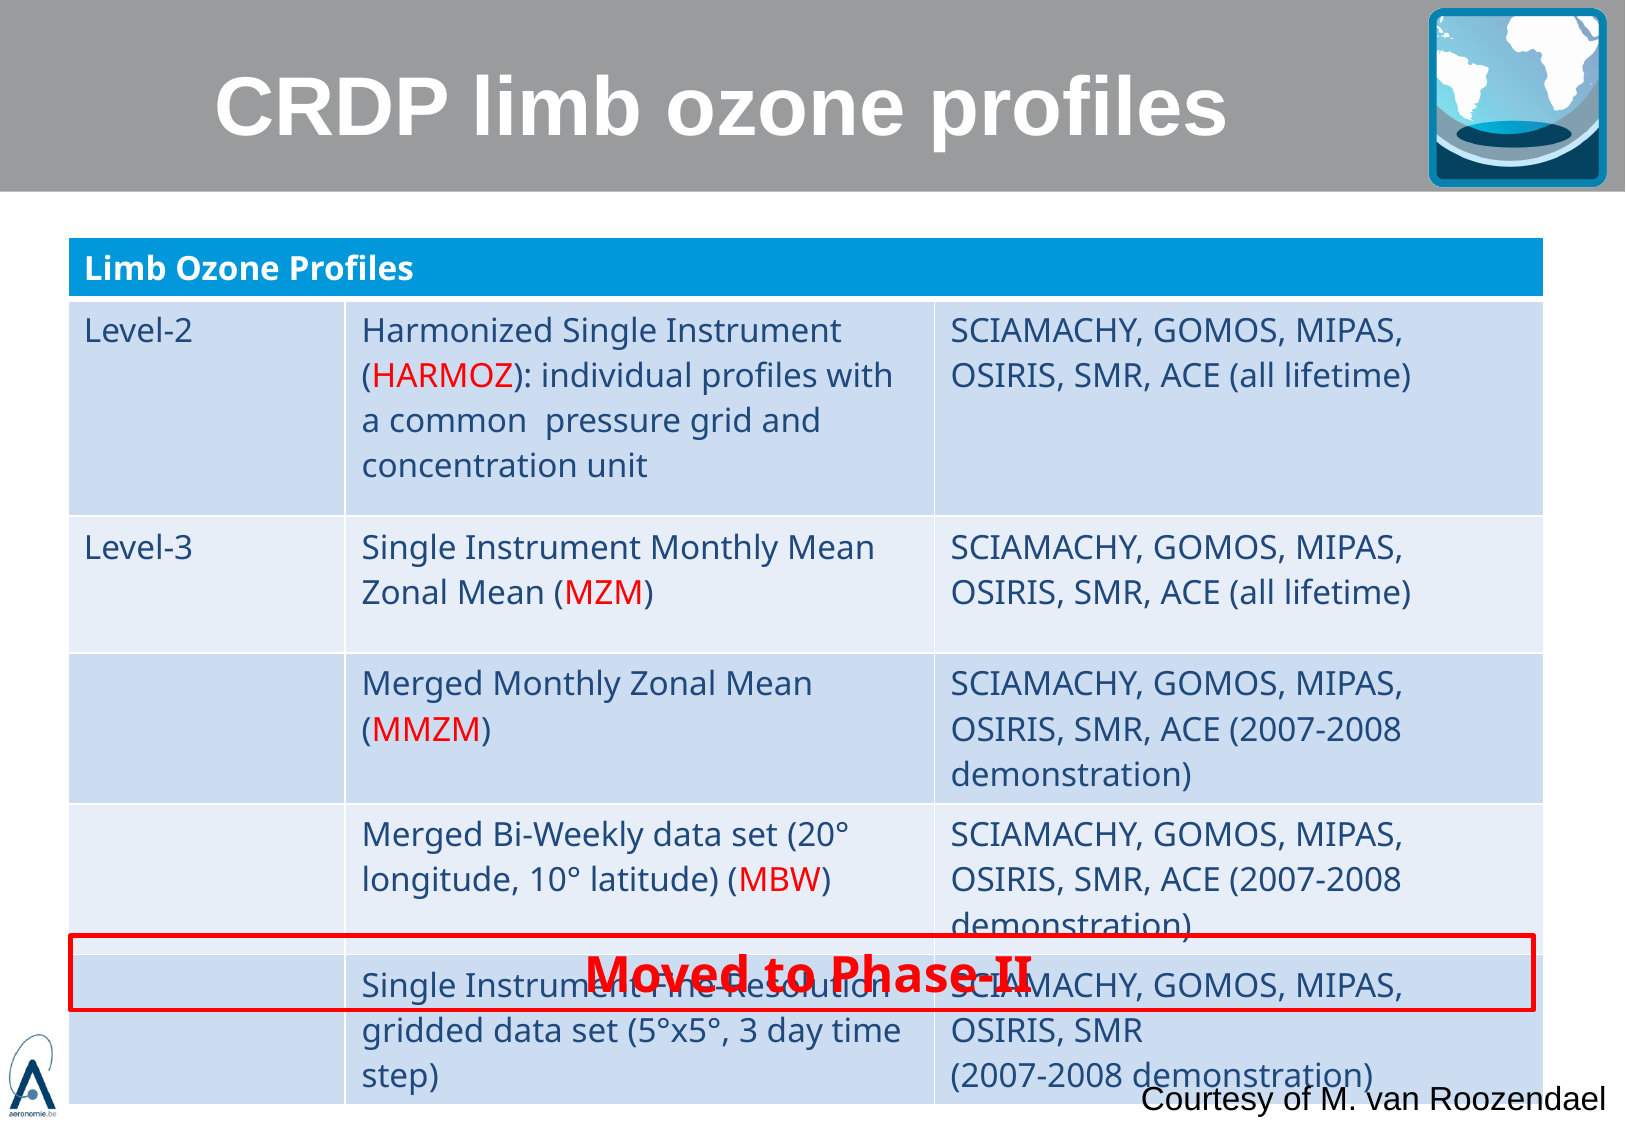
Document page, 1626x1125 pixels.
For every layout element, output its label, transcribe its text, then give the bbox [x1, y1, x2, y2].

table_cell [69, 955, 344, 1104]
picture [4, 1033, 62, 1123]
table_cell [69, 654, 344, 803]
text_box Courtesy of M. van Roozendael [1126, 1069, 1623, 1125]
table_cell SCIAMACHY, GOMOS, MIPAS, OSIRIS, SMR, ACE (all lifetime) [935, 517, 1543, 652]
table_cell SCIAMACHY, GOMOS, MIPAS, OSIRIS, SMR (2007-2008 demonstration) [935, 955, 1543, 1104]
table_cell Level-3 [69, 517, 344, 652]
picture [1418, 0, 1619, 197]
table_cell Merged Monthly Zonal Mean (MMZM) [346, 654, 934, 803]
table_cell Level-2 [69, 302, 344, 515]
title CRDP limb ozone profiles [54, 31, 1390, 173]
table_cell SCIAMACHY, GOMOS, MIPAS, OSIRIS, SMR, ACE (2007-2008 demonstration) [935, 654, 1543, 803]
table_cell [69, 805, 344, 954]
table_header Limb Ozone Profiles [69, 238, 1543, 296]
table_cell SCIAMACHY, GOMOS, MIPAS, OSIRIS, SMR, ACE (all lifetime) [935, 302, 1543, 515]
table_cell Single Instrument Fine-Resolution gridded data set (5°x5°, 3 day time step) [346, 1011, 934, 1104]
table_cell SCIAMACHY, GOMOS, MIPAS, OSIRIS, SMR, ACE (2007-2008 demonstration) [935, 805, 1543, 954]
table_cell Single Instrument Monthly Mean Zonal Mean (MZM) [346, 517, 934, 652]
text_box Moved to Phase-II [70, 935, 1534, 1011]
table_cell Merged Bi-Weekly data set (20° longitude, 10° latitude) (MBW) [346, 805, 934, 935]
table_cell Harmonized Single Instrument (HARMOZ): individual profiles with a common pressure grid and concentration unit [346, 302, 934, 515]
